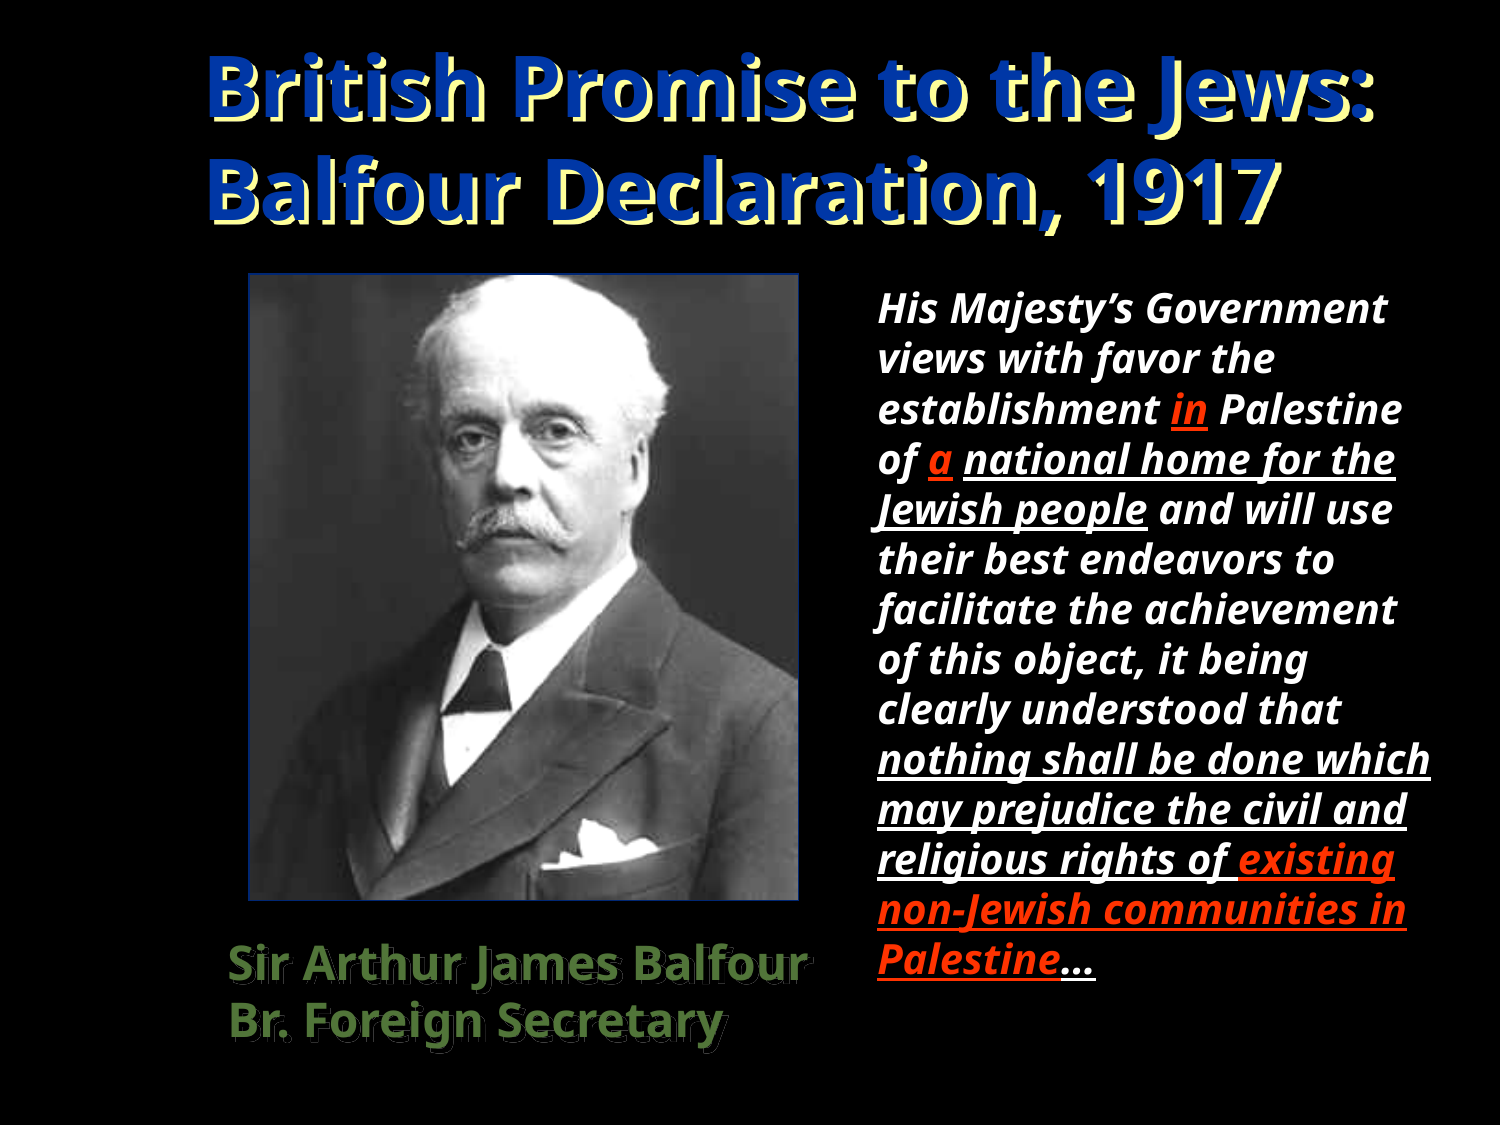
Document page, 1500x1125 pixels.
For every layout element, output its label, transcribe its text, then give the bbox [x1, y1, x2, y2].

text_box His Majesty’s Government views with favor the establishment in Palestine of a national home for the Jewish people and will use their best endeavors to facilitate the achievement of this object, it being clearly understood that nothing shall be done which may prejudice the civil and religious rights of existing non-Jewish communities in Palestine… [862, 274, 1450, 990]
text_box British Promise to the Jews: Balfour Declaration, 1917 [187, 24, 1475, 245]
picture [249, 274, 799, 901]
text_box Sir Arthur James Balfour Br. Foreign Secretary [212, 924, 838, 1055]
